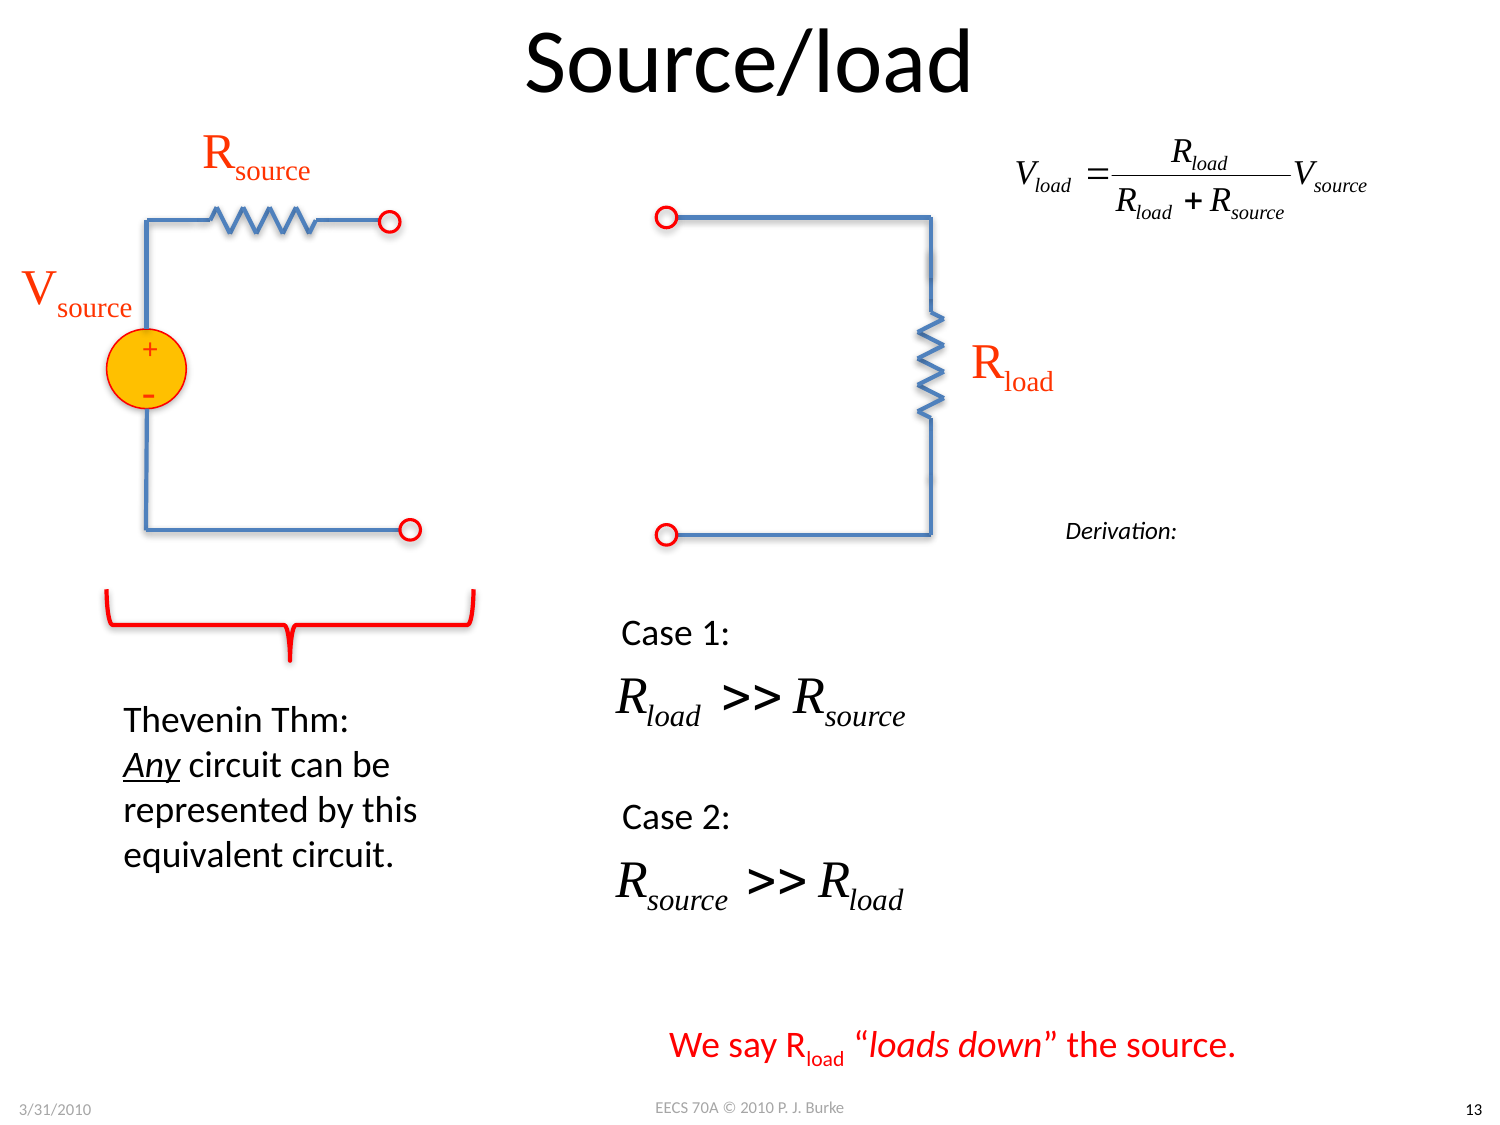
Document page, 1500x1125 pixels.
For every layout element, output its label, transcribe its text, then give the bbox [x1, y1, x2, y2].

text_box We say Rload “loads down” the source. [654, 1012, 1252, 1079]
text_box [1012, 128, 1376, 228]
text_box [106, 220, 187, 531]
text_box [399, 518, 422, 541]
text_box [605, 844, 918, 925]
text_box Case 2: [607, 784, 747, 843]
text_box Thevenin Thm: Any circuit can be represented by this equivalent circuit. [108, 687, 442, 883]
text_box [605, 660, 918, 741]
text_box [104, 589, 476, 663]
text_box [655, 206, 678, 229]
text_box Rsource [167, 97, 346, 208]
text_box Rload [949, 307, 1102, 418]
text_box [378, 210, 401, 233]
text_box [655, 523, 678, 546]
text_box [917, 255, 945, 482]
text_box Vsource [0, 233, 101, 344]
text_box Case 1: [606, 600, 746, 659]
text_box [249, 104, 277, 337]
text_box Derivation: [1050, 507, 1193, 553]
title Source/load [75, 0, 1425, 150]
